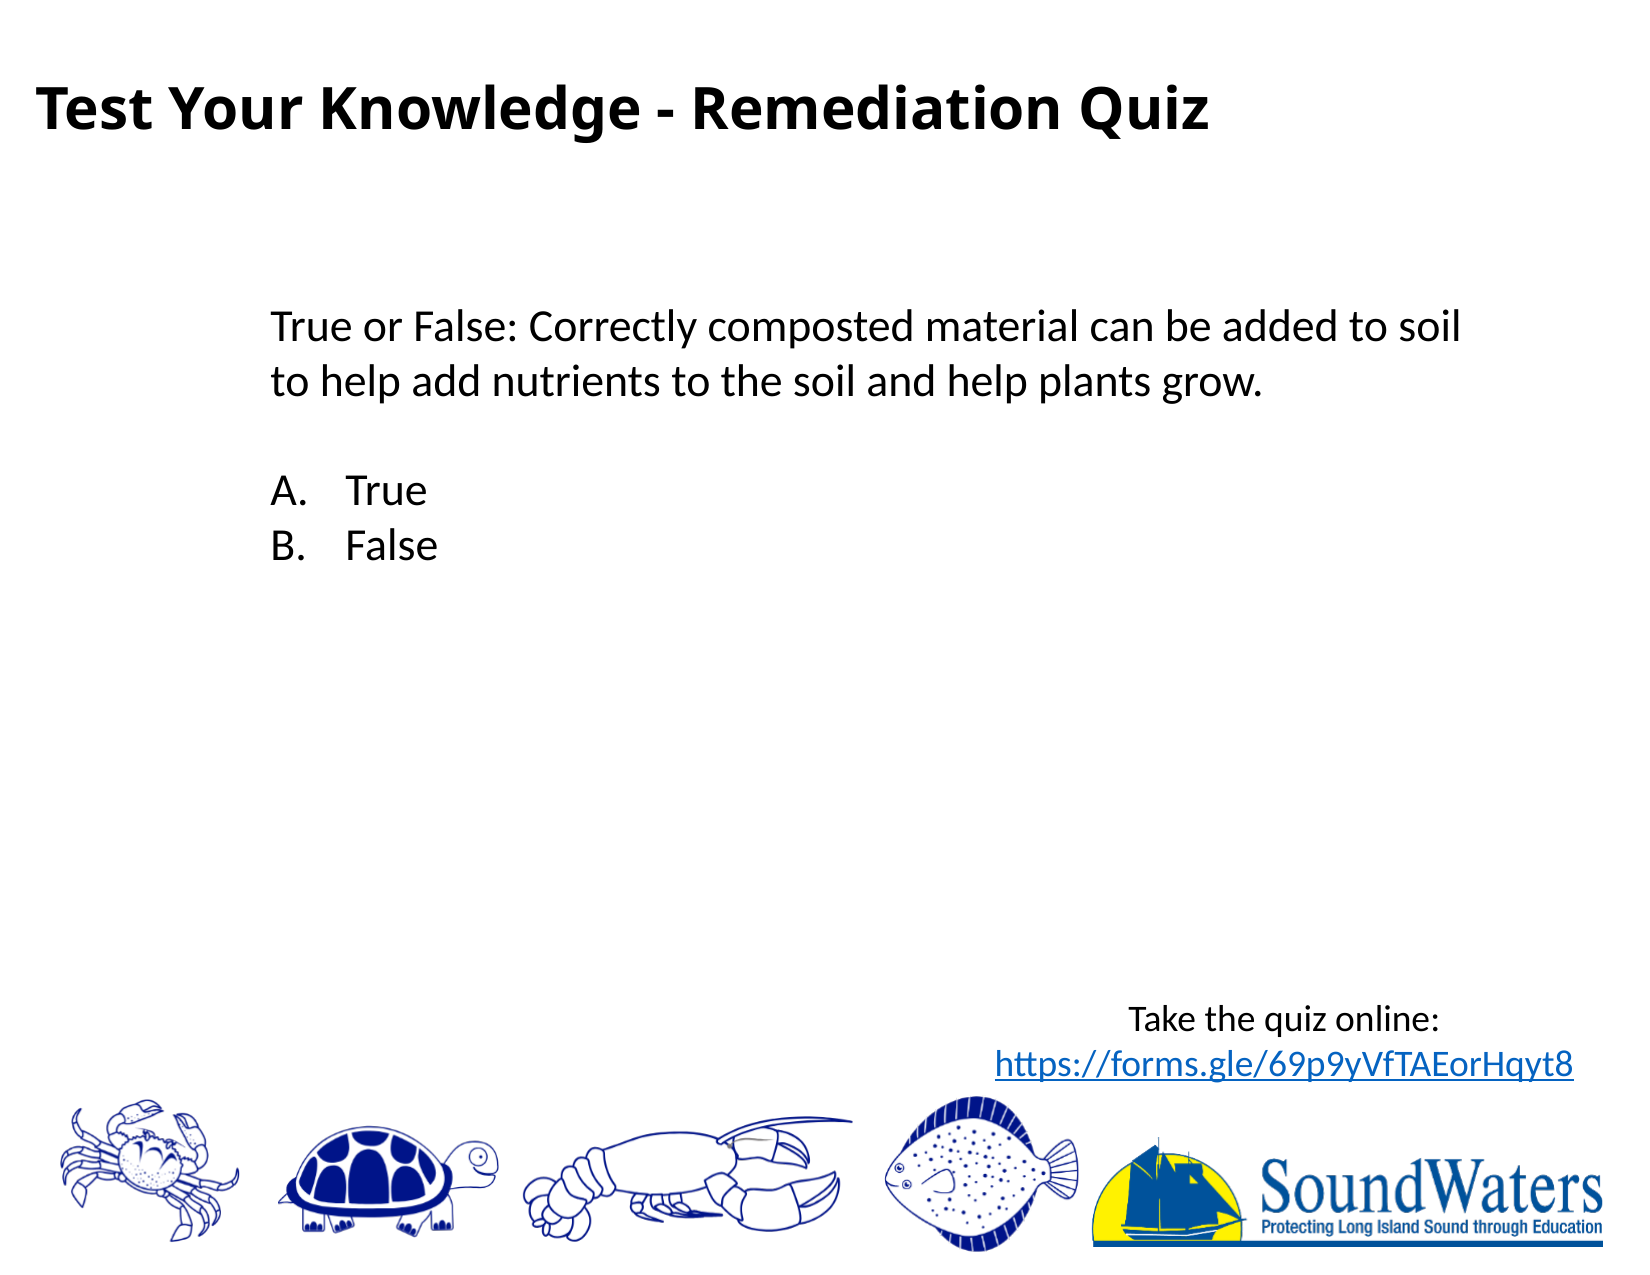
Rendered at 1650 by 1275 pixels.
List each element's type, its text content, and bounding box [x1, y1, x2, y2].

text_box Take the quiz online: https://forms.gle/69p9yVfTAEorHqyt8 [966, 986, 1603, 1137]
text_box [39, 1088, 1090, 1264]
text_box True or False: Correctly composted material can be added to soil to help add nutrients to the soil and help plants grow. True False [255, 287, 1508, 578]
picture [1090, 1137, 1603, 1247]
title Test Your Knowledge - Remediation Quiz [20, 0, 1444, 247]
